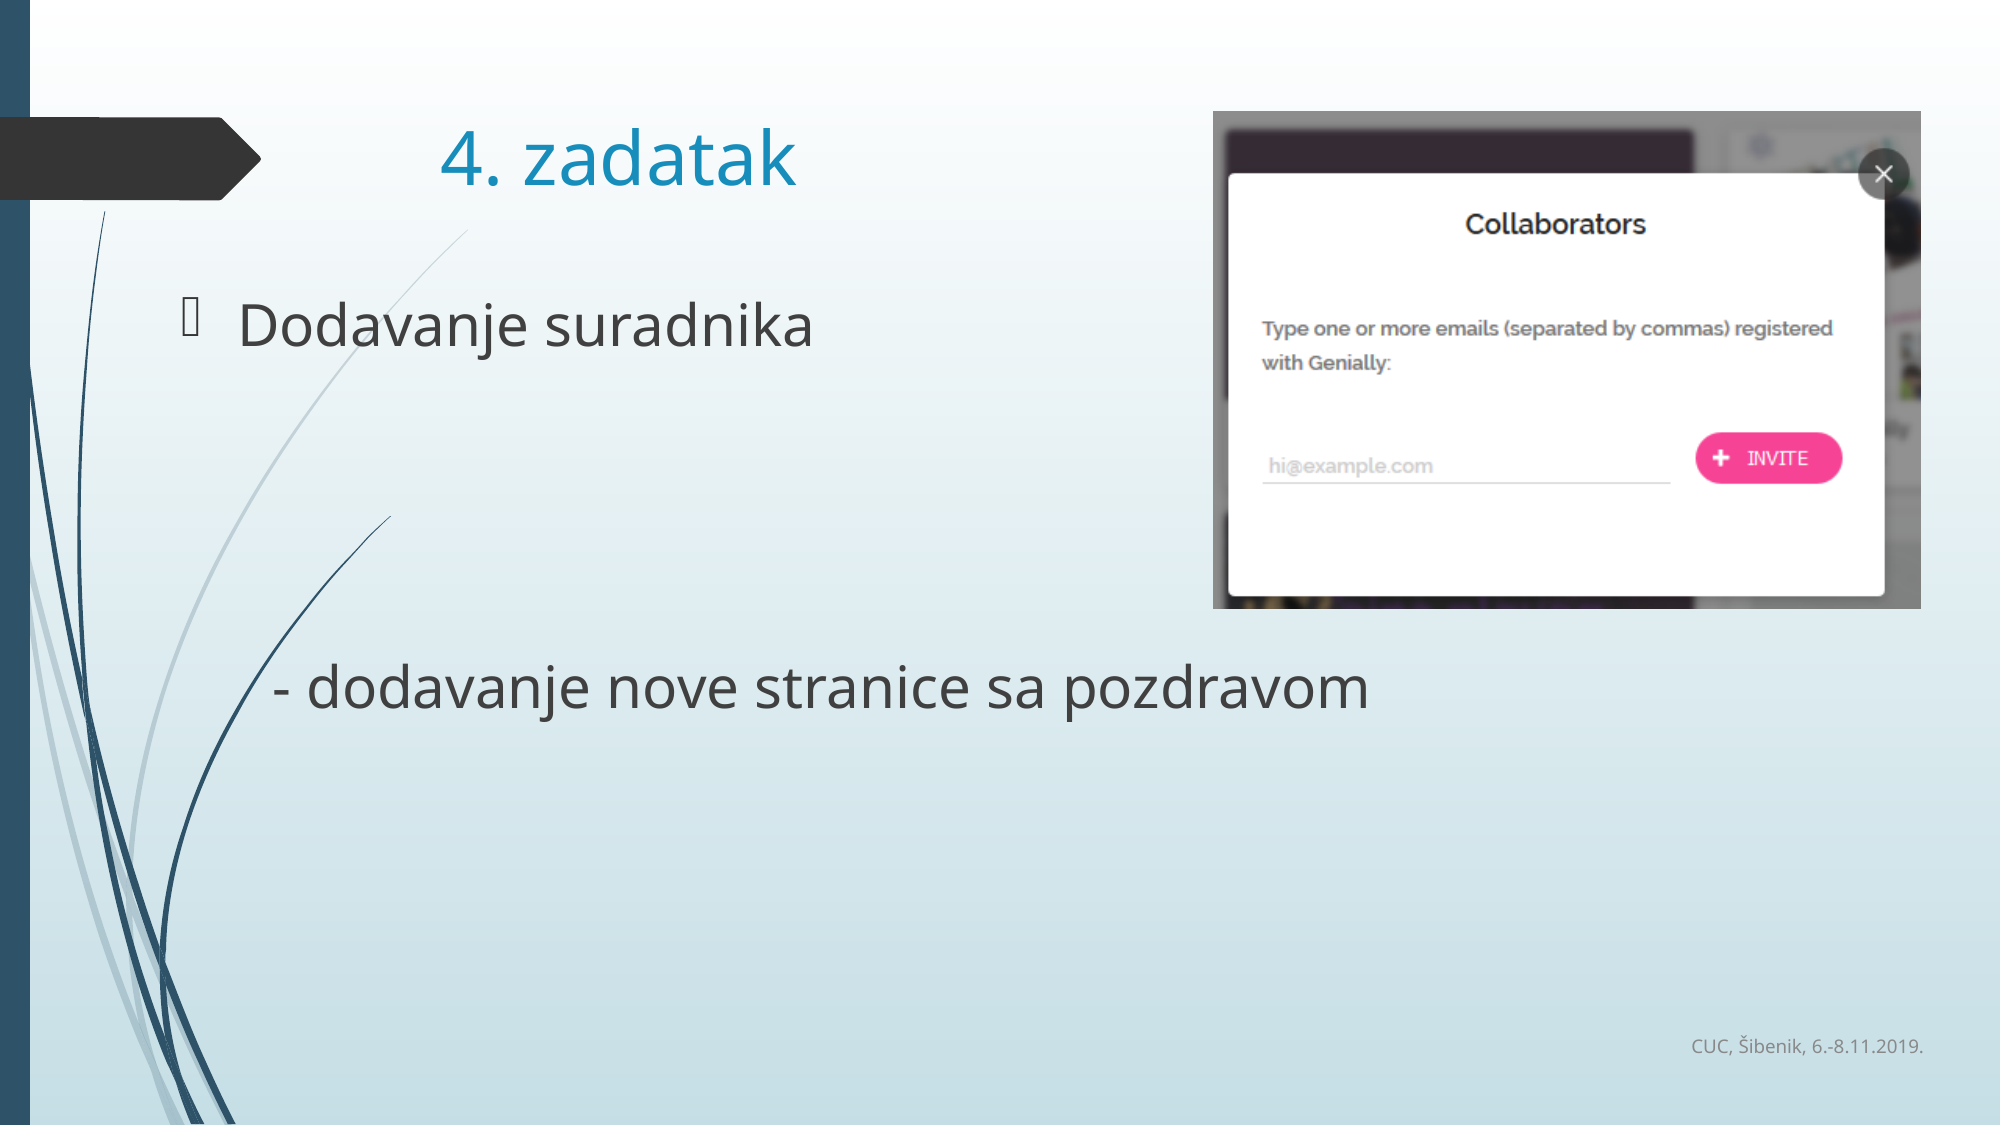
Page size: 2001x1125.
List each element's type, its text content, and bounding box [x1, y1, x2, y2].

footer CUC, Šibenik, 6.-8.11.2019. [1676, 1016, 1960, 1077]
list Dodavanje suradnika - dodavanje nove stranice sa pozdravom [165, 280, 1629, 900]
title 4. zadatak [425, 102, 1888, 280]
picture [1213, 111, 1921, 609]
